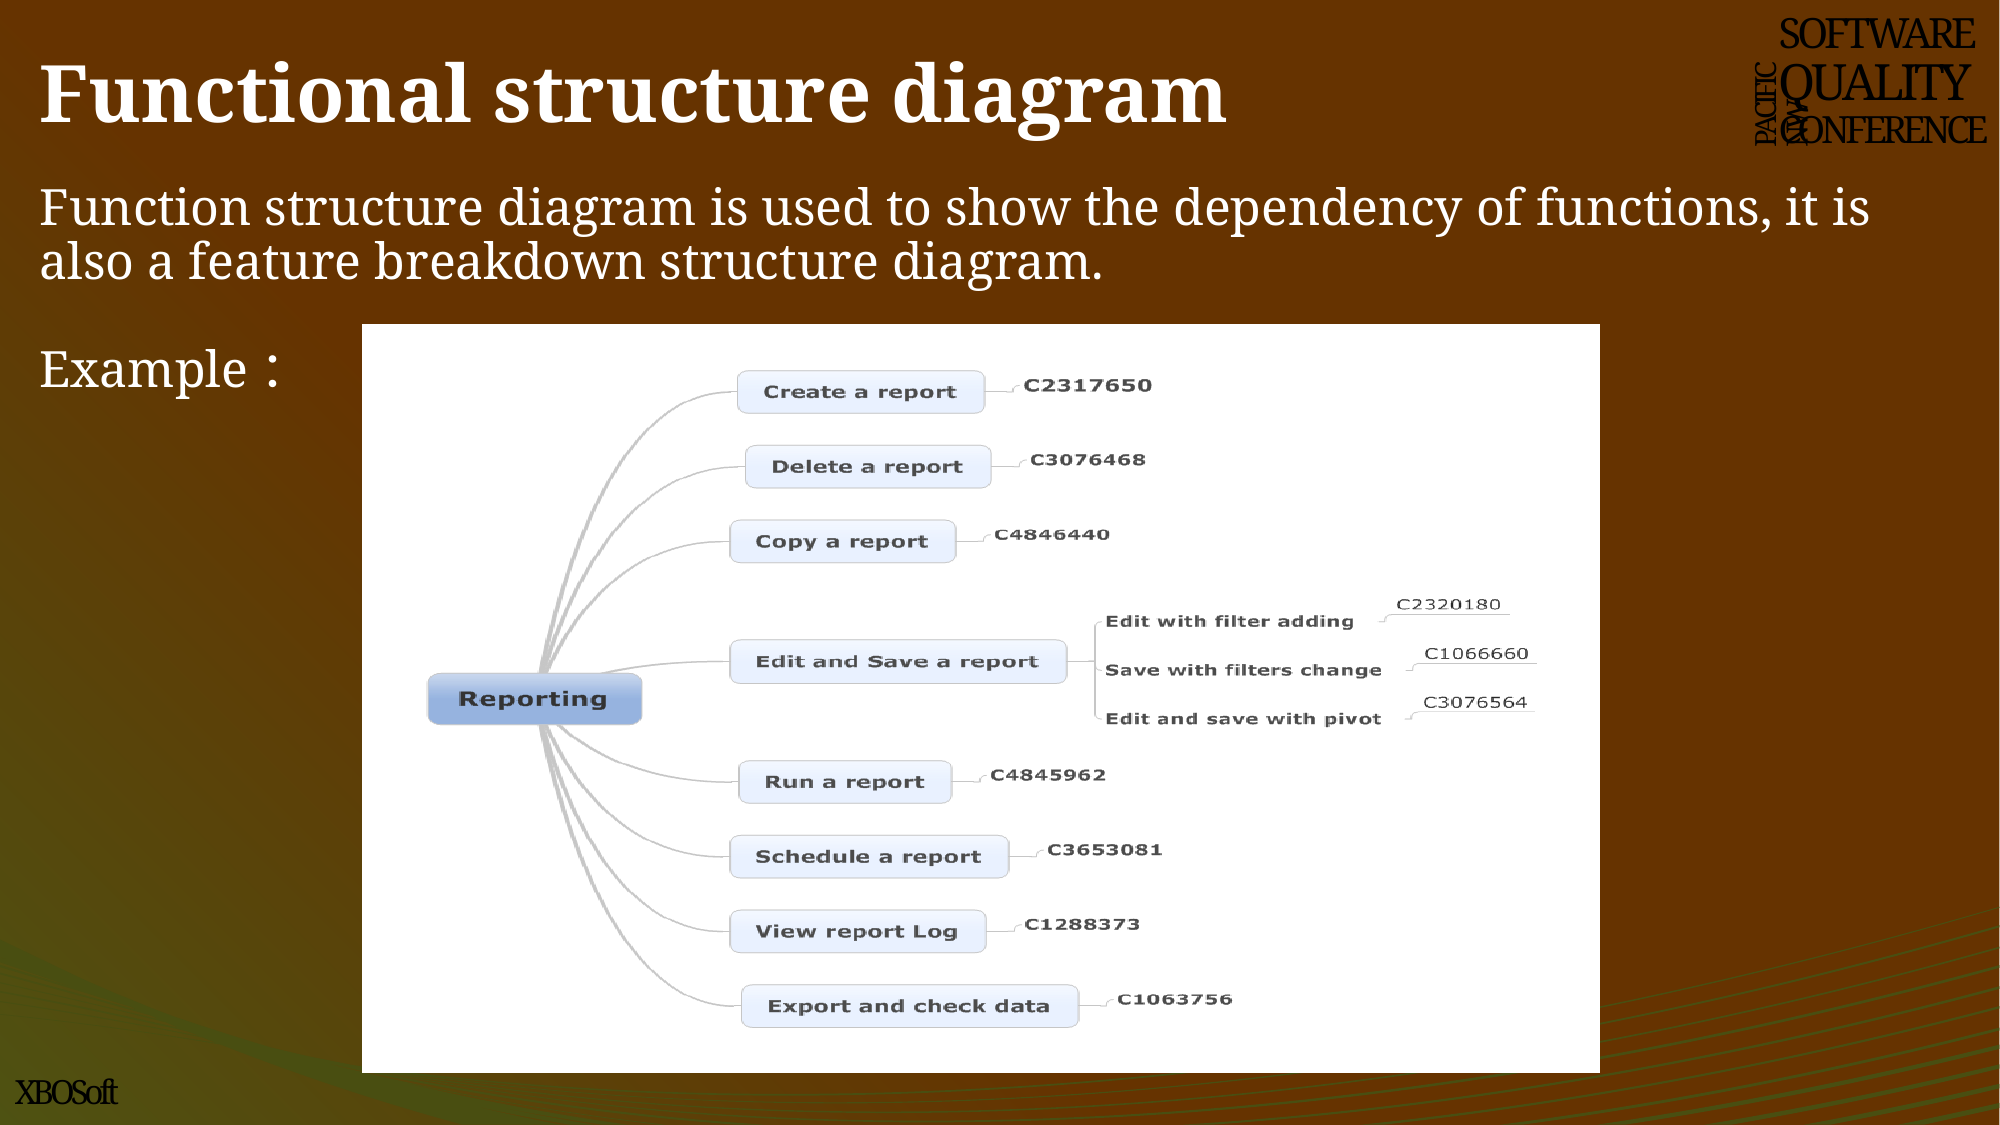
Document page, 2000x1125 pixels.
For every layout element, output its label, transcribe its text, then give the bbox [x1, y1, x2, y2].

picture [361, 324, 1600, 1074]
text_box XBOSoft [0, 1068, 163, 1120]
text_box PACIFIC NW [1750, 9, 1814, 148]
text_box SOFTWARE QUALITY CONFERENCE [1778, 12, 1989, 153]
text_box Function structure diagram is used to show the dependency of functions, it is also a feature breakdown structure diagram. Example： [24, 174, 1925, 568]
title Functional structure diagram [24, 12, 1525, 148]
